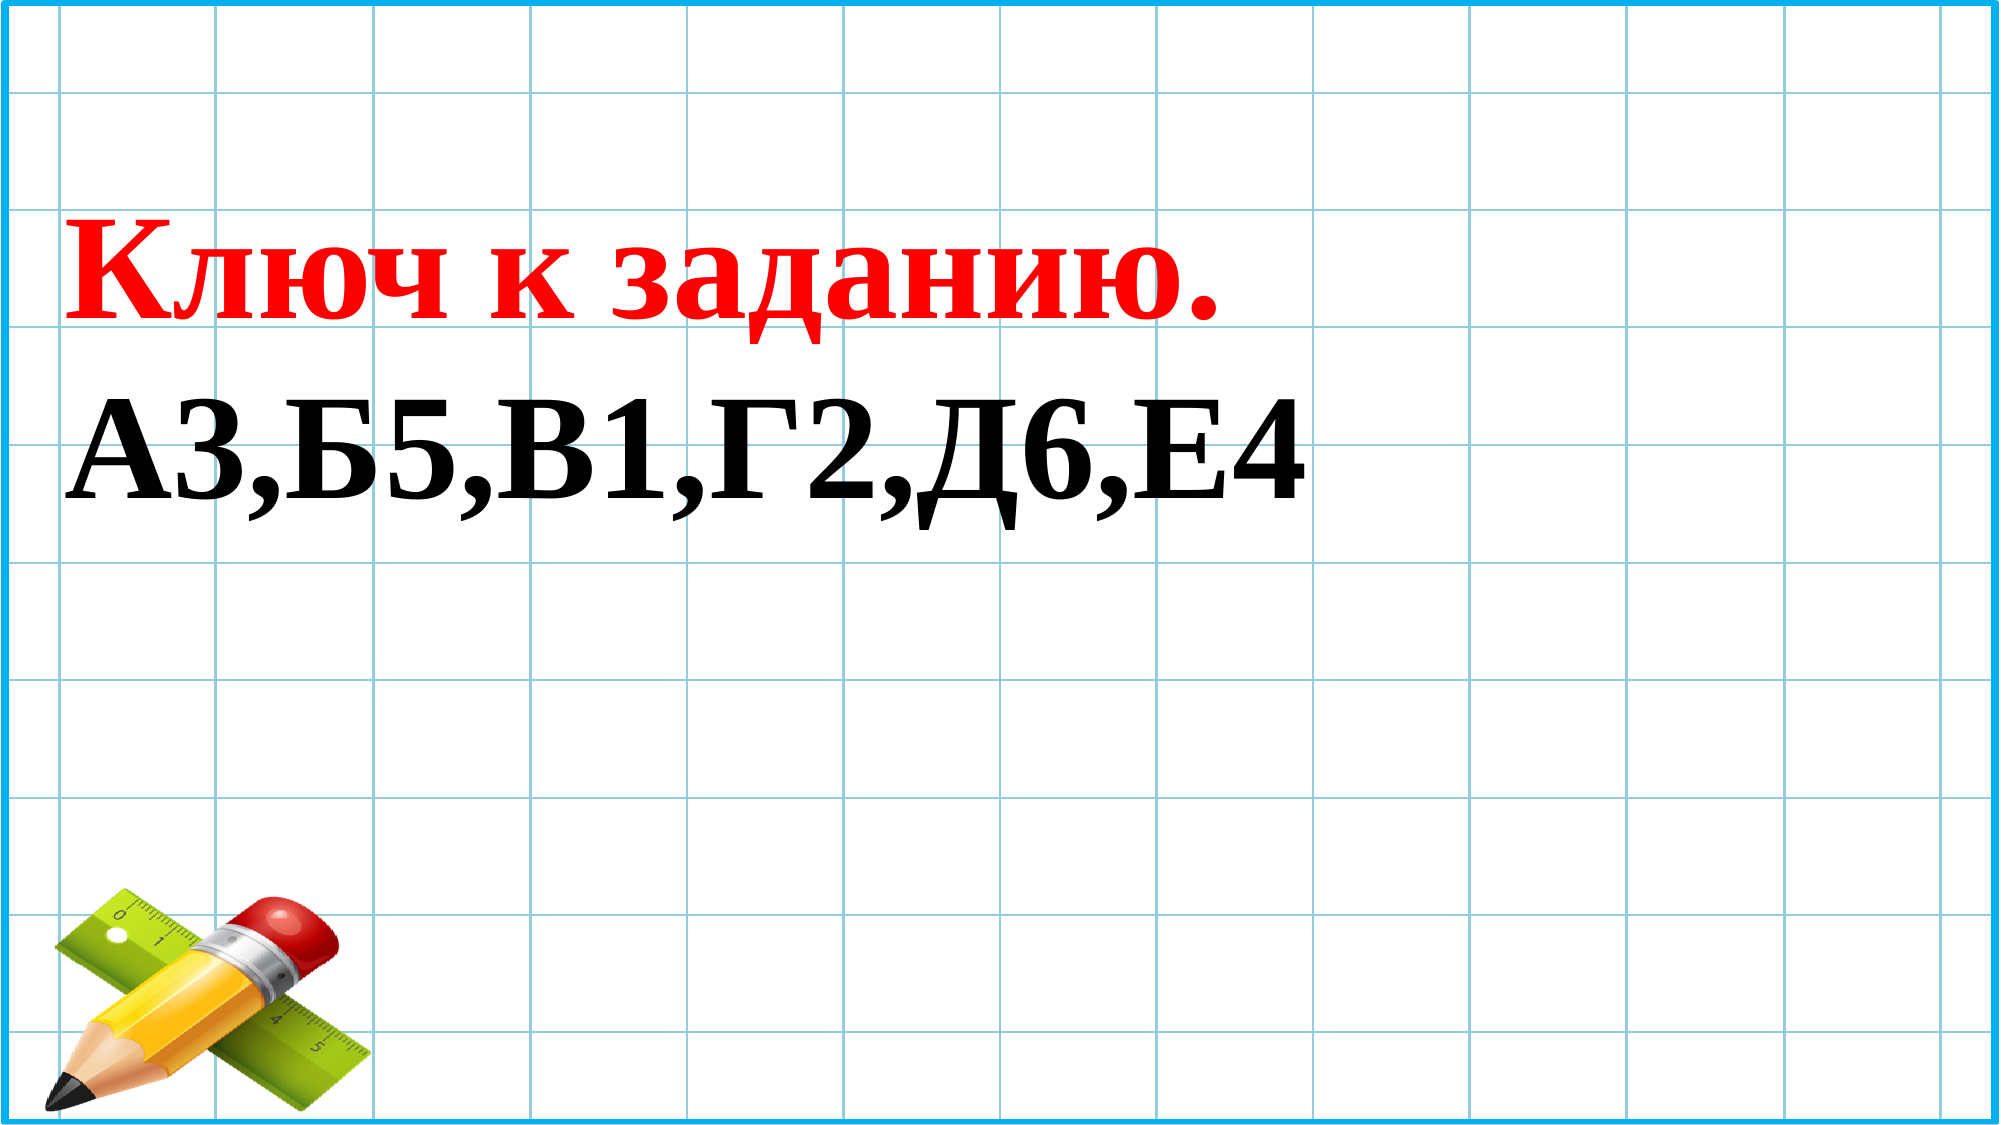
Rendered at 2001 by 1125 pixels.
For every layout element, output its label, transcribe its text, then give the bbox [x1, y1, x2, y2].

picture [10, 7, 1990, 1118]
text_box Ключ к заданию. А3,Б5,В1,Г2,Д6,Е4 [49, 160, 1323, 536]
